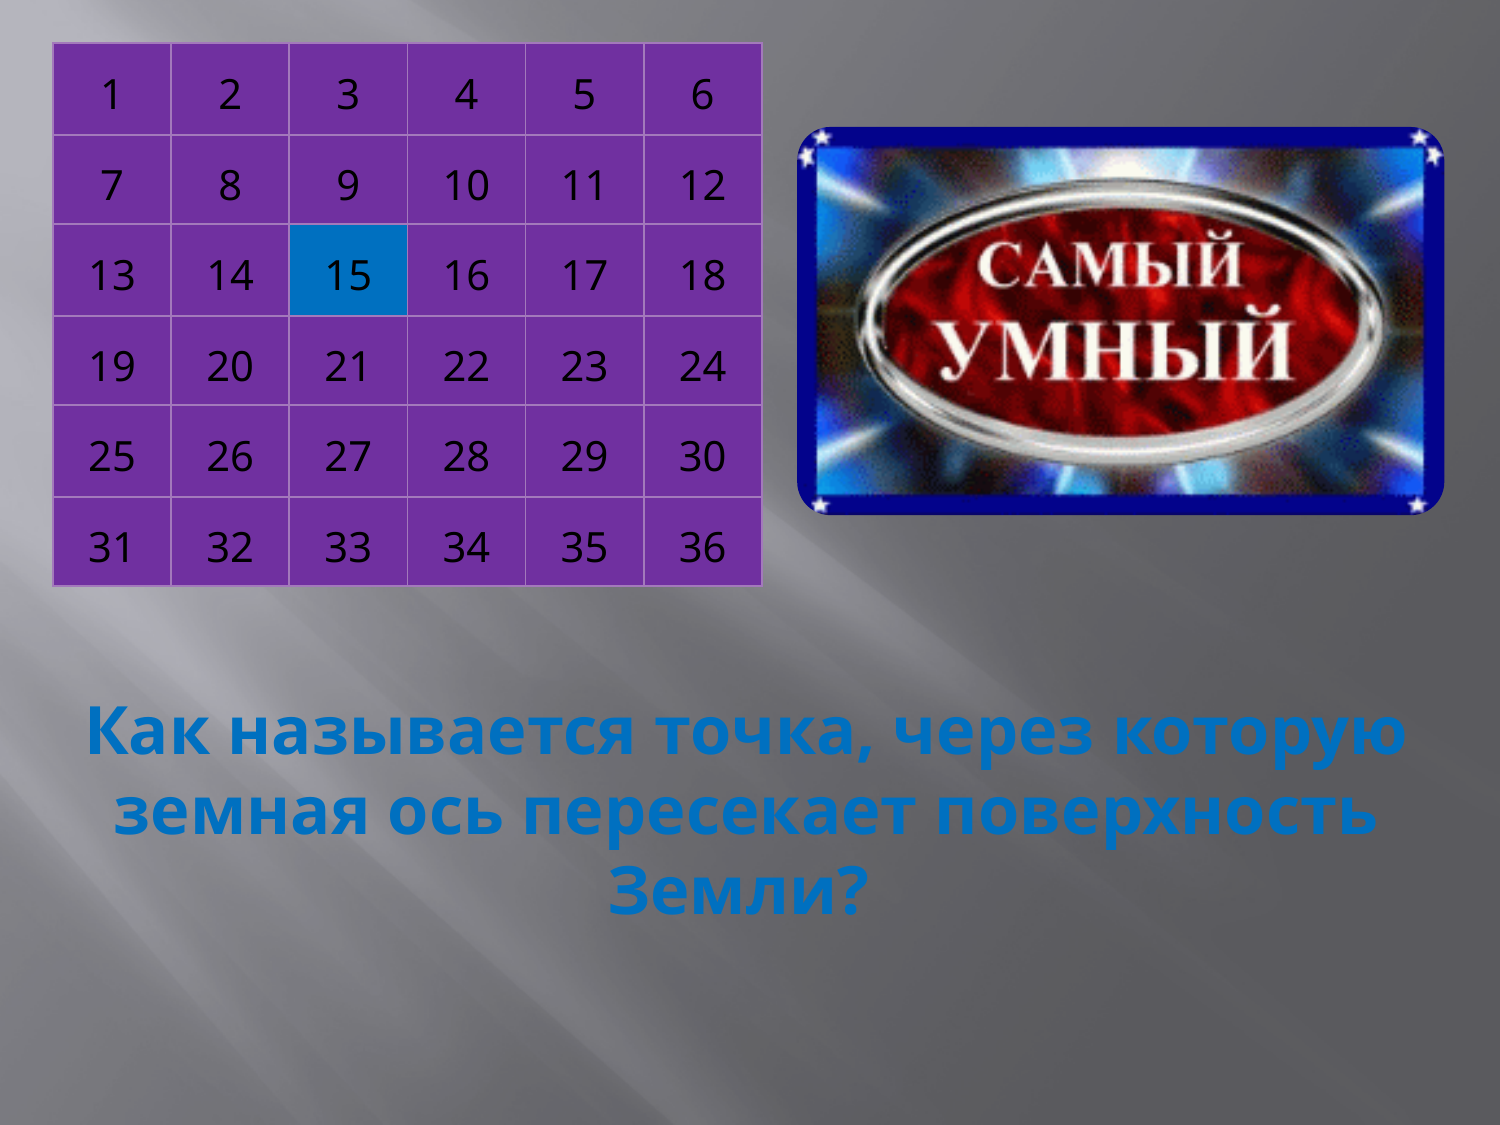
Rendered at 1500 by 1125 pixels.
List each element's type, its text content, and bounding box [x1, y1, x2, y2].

table_cell 17 [526, 225, 643, 315]
table_header 5 [526, 44, 643, 134]
table_cell 7 [54, 136, 170, 223]
table_cell 27 [290, 406, 407, 496]
table_cell 15 [290, 225, 407, 315]
table_cell 18 [645, 225, 761, 315]
table_cell 31 [54, 498, 170, 585]
table_cell 36 [645, 498, 761, 585]
table_header 3 [290, 44, 407, 134]
table_cell 21 [290, 317, 407, 404]
picture [796, 126, 1445, 516]
text_box Как называется точка, через которую земная ось пересекает поверхность Земли? [48, 680, 1445, 936]
table_header 6 [645, 44, 761, 134]
table_cell 24 [645, 317, 761, 404]
table_cell 12 [645, 136, 761, 223]
table_header 1 [54, 44, 170, 134]
table_cell 23 [526, 317, 643, 404]
table_cell 10 [408, 136, 525, 223]
table_cell 20 [172, 317, 288, 404]
table_cell 33 [290, 498, 407, 585]
table_cell 8 [172, 136, 288, 223]
table_cell 11 [526, 136, 643, 223]
table_cell 22 [408, 317, 525, 404]
table_cell 16 [408, 225, 525, 315]
table_header 2 [172, 44, 288, 134]
table_cell 32 [172, 498, 288, 585]
table_cell 30 [645, 406, 761, 496]
table_cell 14 [172, 225, 288, 315]
table_cell 25 [54, 406, 170, 496]
table_cell 34 [408, 498, 525, 585]
table_cell 19 [54, 317, 170, 404]
table_cell 9 [290, 136, 407, 223]
table_cell 28 [408, 406, 525, 496]
table_cell 35 [526, 498, 643, 585]
table_cell 13 [54, 225, 170, 315]
table_cell 26 [172, 406, 288, 496]
table_header 4 [408, 44, 525, 134]
table_cell 29 [526, 406, 643, 496]
